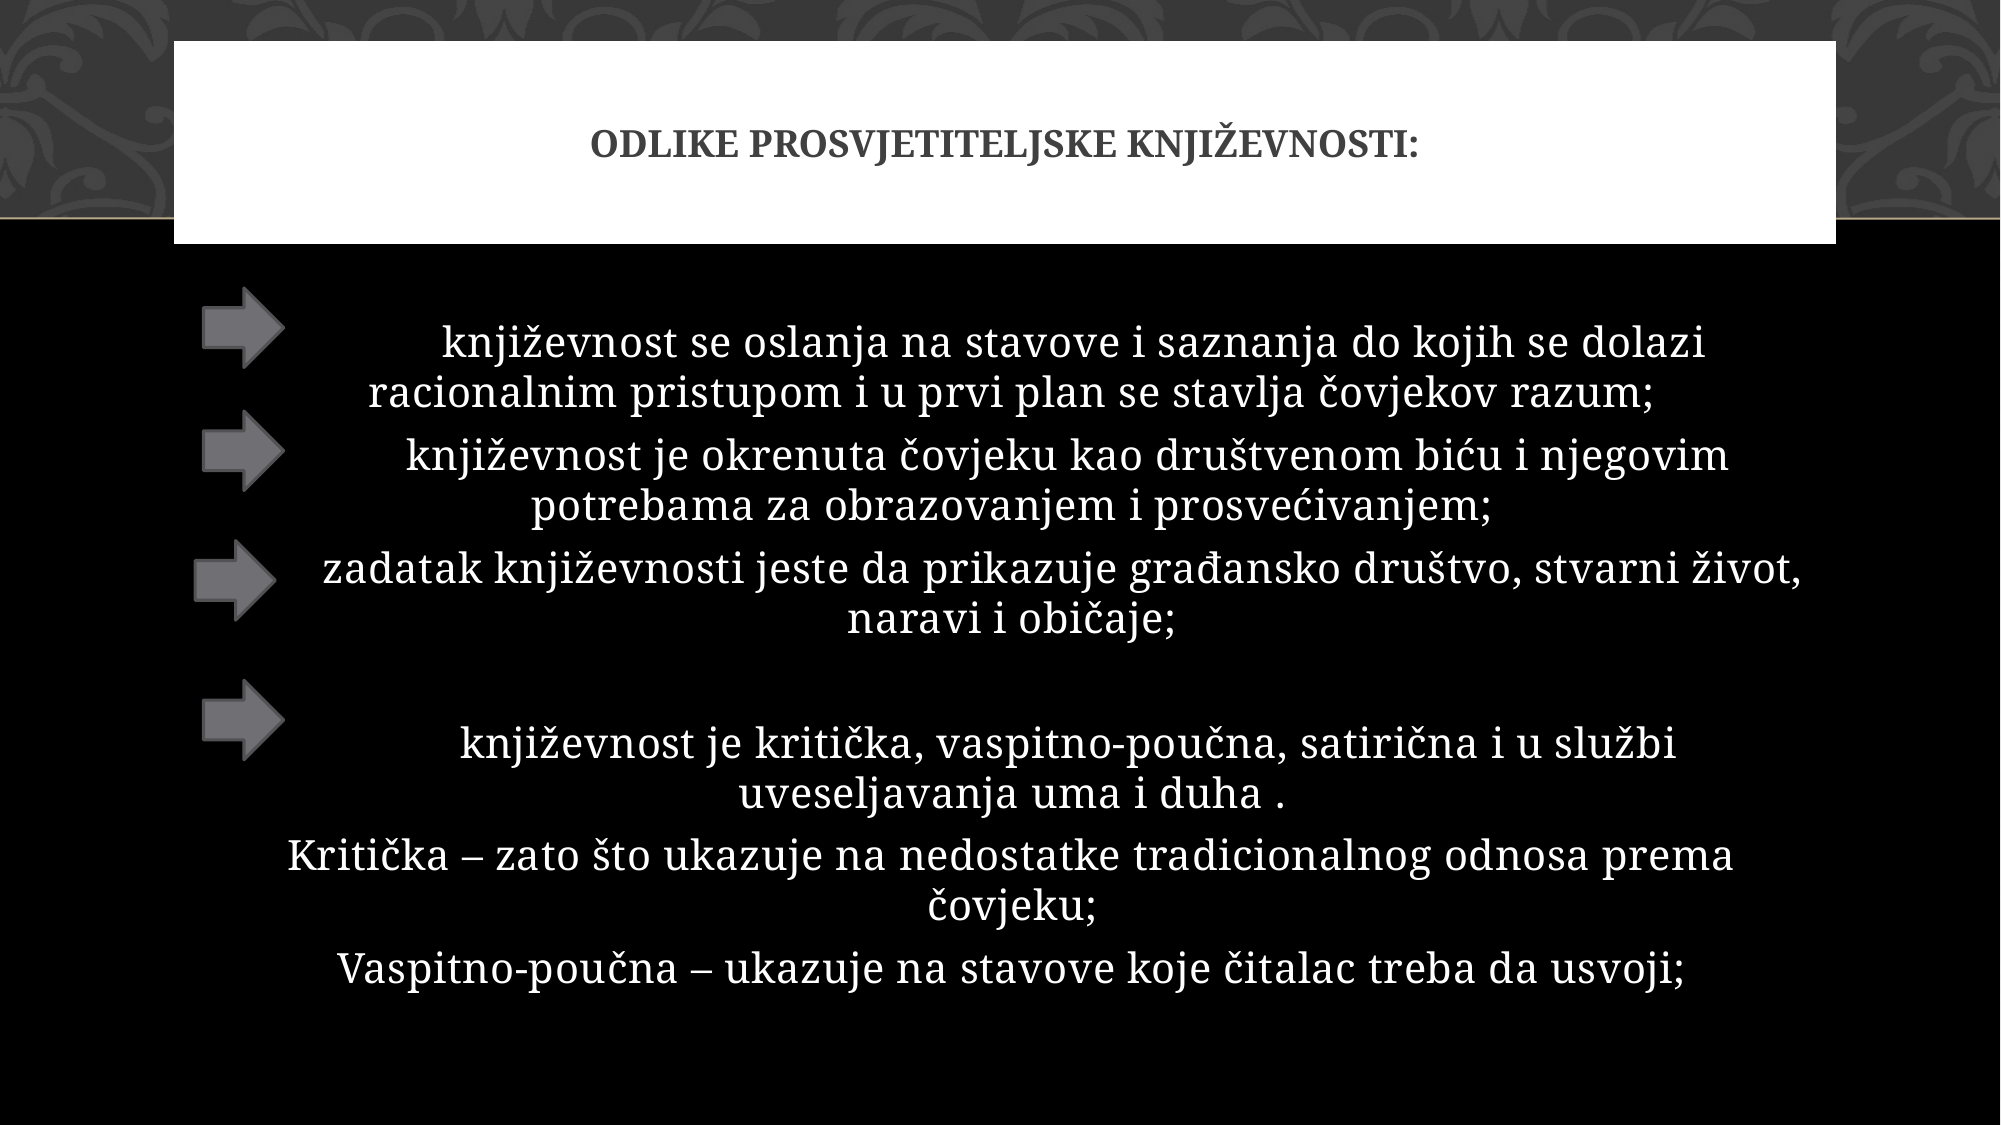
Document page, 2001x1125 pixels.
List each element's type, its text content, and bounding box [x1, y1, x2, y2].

list književnost se oslanja na stavove i saznanja do kojih se dolazi racionalnim pristupom i u prvi plan se stavlja čovjekov razum; književnost je okrenuta čovjeku kao društvenom biću i njegovim potrebama za obrazovanjem i prosvećivanjem; zadatak književnosti jeste da prikazuje građansko društvo, stvarni život, naravi i običaje; književnost je kritička, vaspitno-poučna, satirična i u službi uveseljavanja uma i duha . Kritička – zato što ukazuje na nedostatke tradicionalnog odnosa prema čovjeku; Vaspitno-poučna – ukazuje na stavove koje čitalac treba da usvoji; [195, 308, 1830, 963]
text_box [201, 286, 285, 369]
text_box [201, 409, 285, 492]
text_box [193, 539, 277, 622]
text_box [201, 678, 285, 762]
title Odlike prosvjetiteljske književnosti: [174, 41, 1836, 244]
